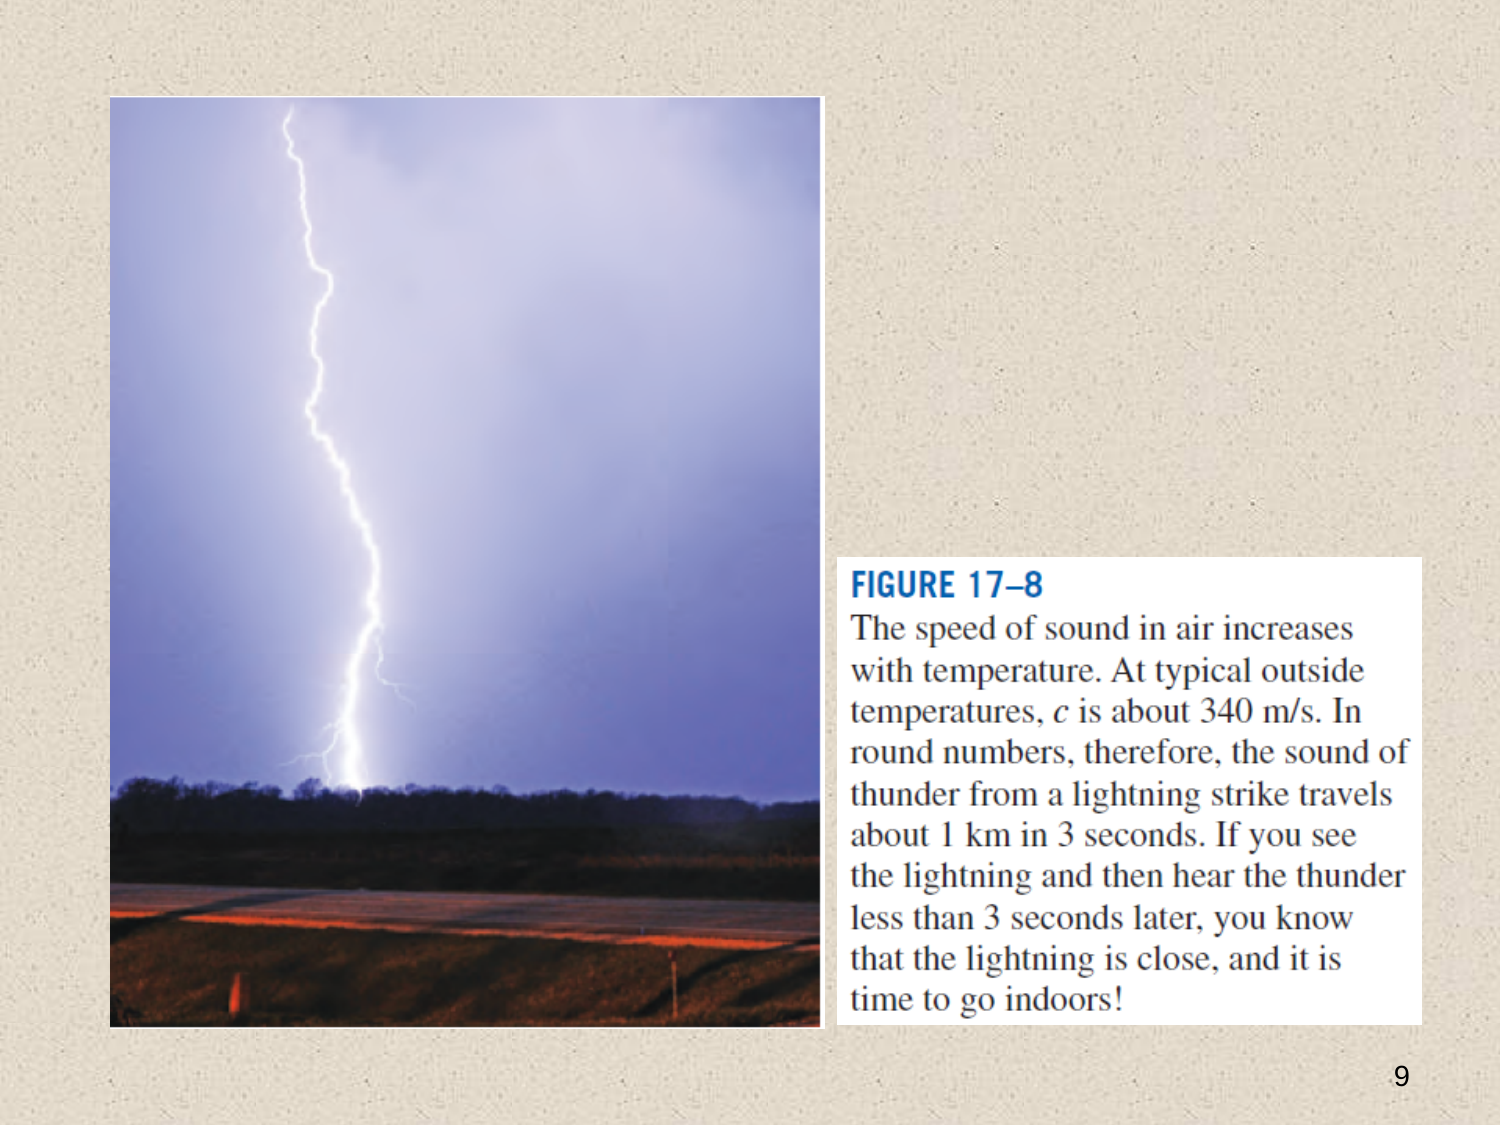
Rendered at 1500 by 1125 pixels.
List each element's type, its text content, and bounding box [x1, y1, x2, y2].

picture [0, 0, 1500, 1125]
slide_number 9 [1074, 1049, 1426, 1103]
